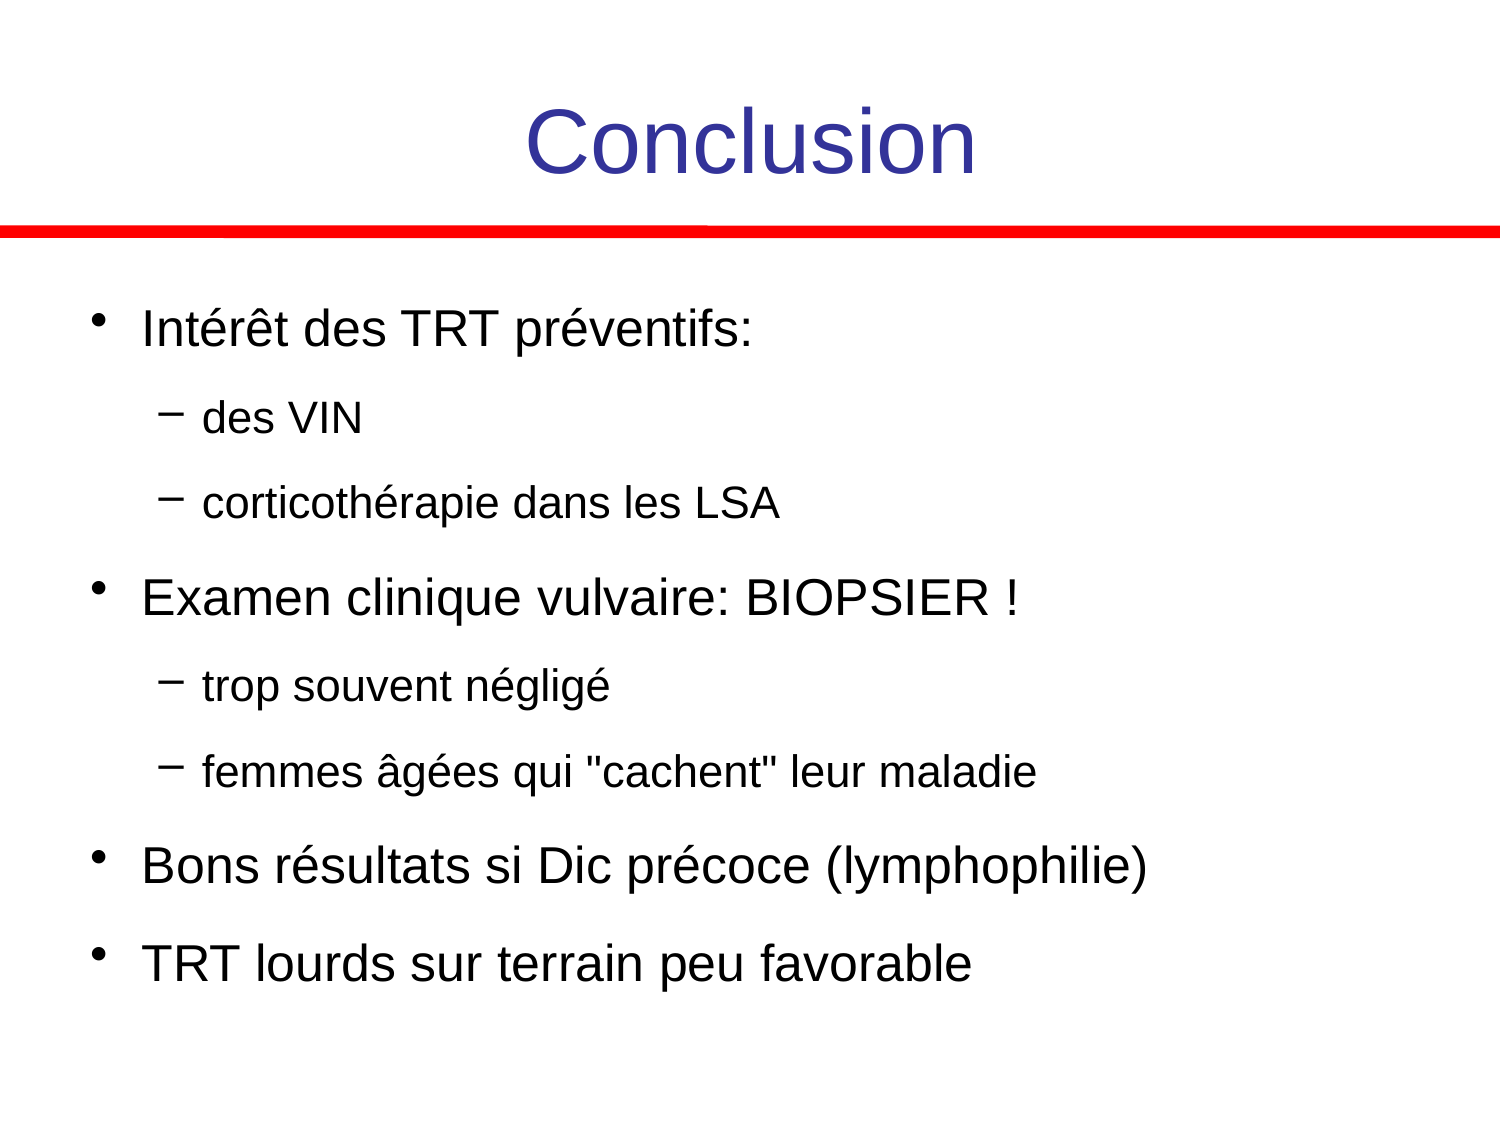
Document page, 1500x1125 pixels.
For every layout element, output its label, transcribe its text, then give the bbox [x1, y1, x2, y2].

list Intérêt des TRT préventifs: des VIN corticothérapie dans les LSA Examen clinique vulvaire: BIOPSIER ! trop souvent négligé femmes âgées qui "cachent" leur maladie Bons résultats si Dic précoce (lymphophilie) TRT lourds sur terrain peu favorable [74, 262, 1426, 1006]
title Conclusion [76, 42, 1428, 231]
